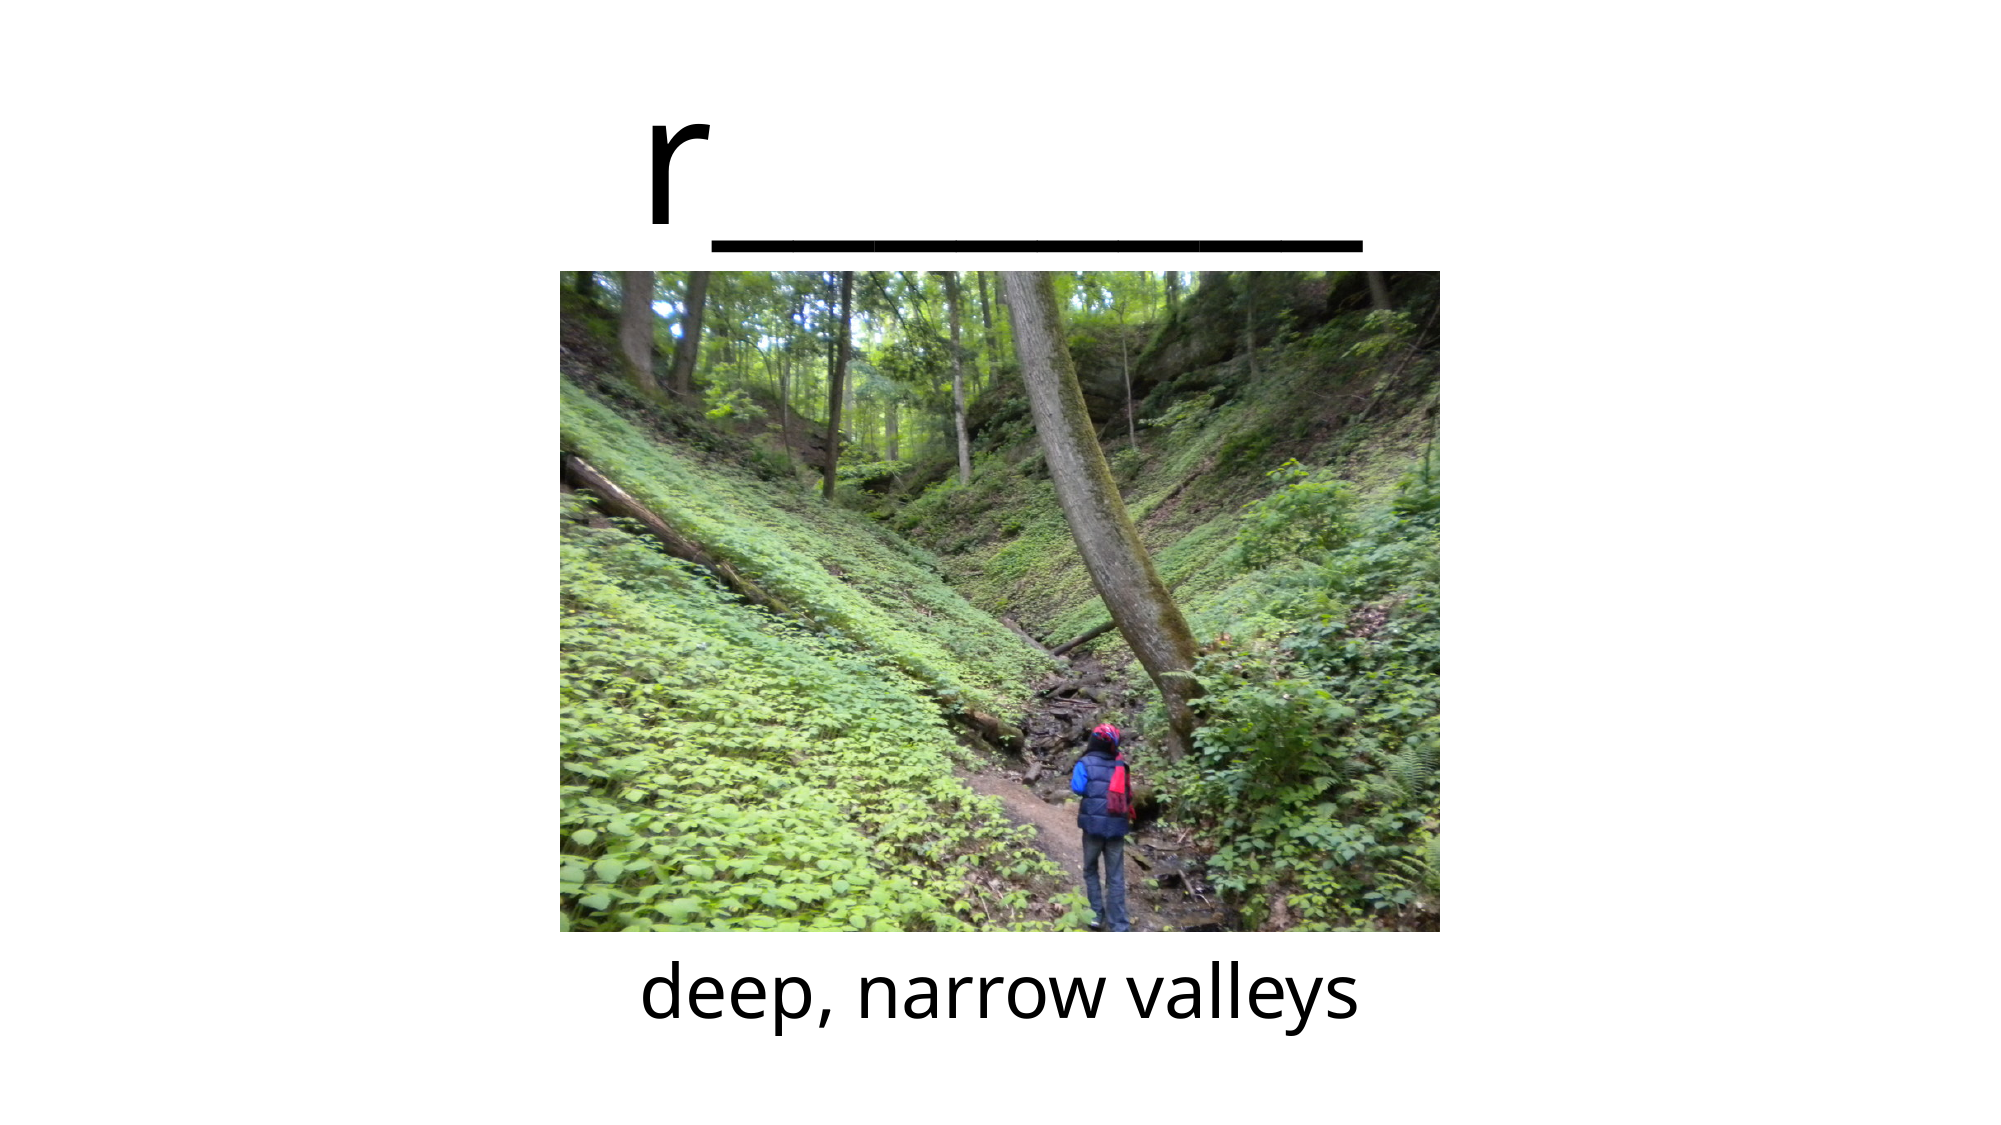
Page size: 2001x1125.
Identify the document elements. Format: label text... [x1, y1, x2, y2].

text_box deep, narrow valleys [64, 936, 1936, 1041]
title r________ [249, 117, 1750, 272]
picture [560, 271, 1440, 932]
